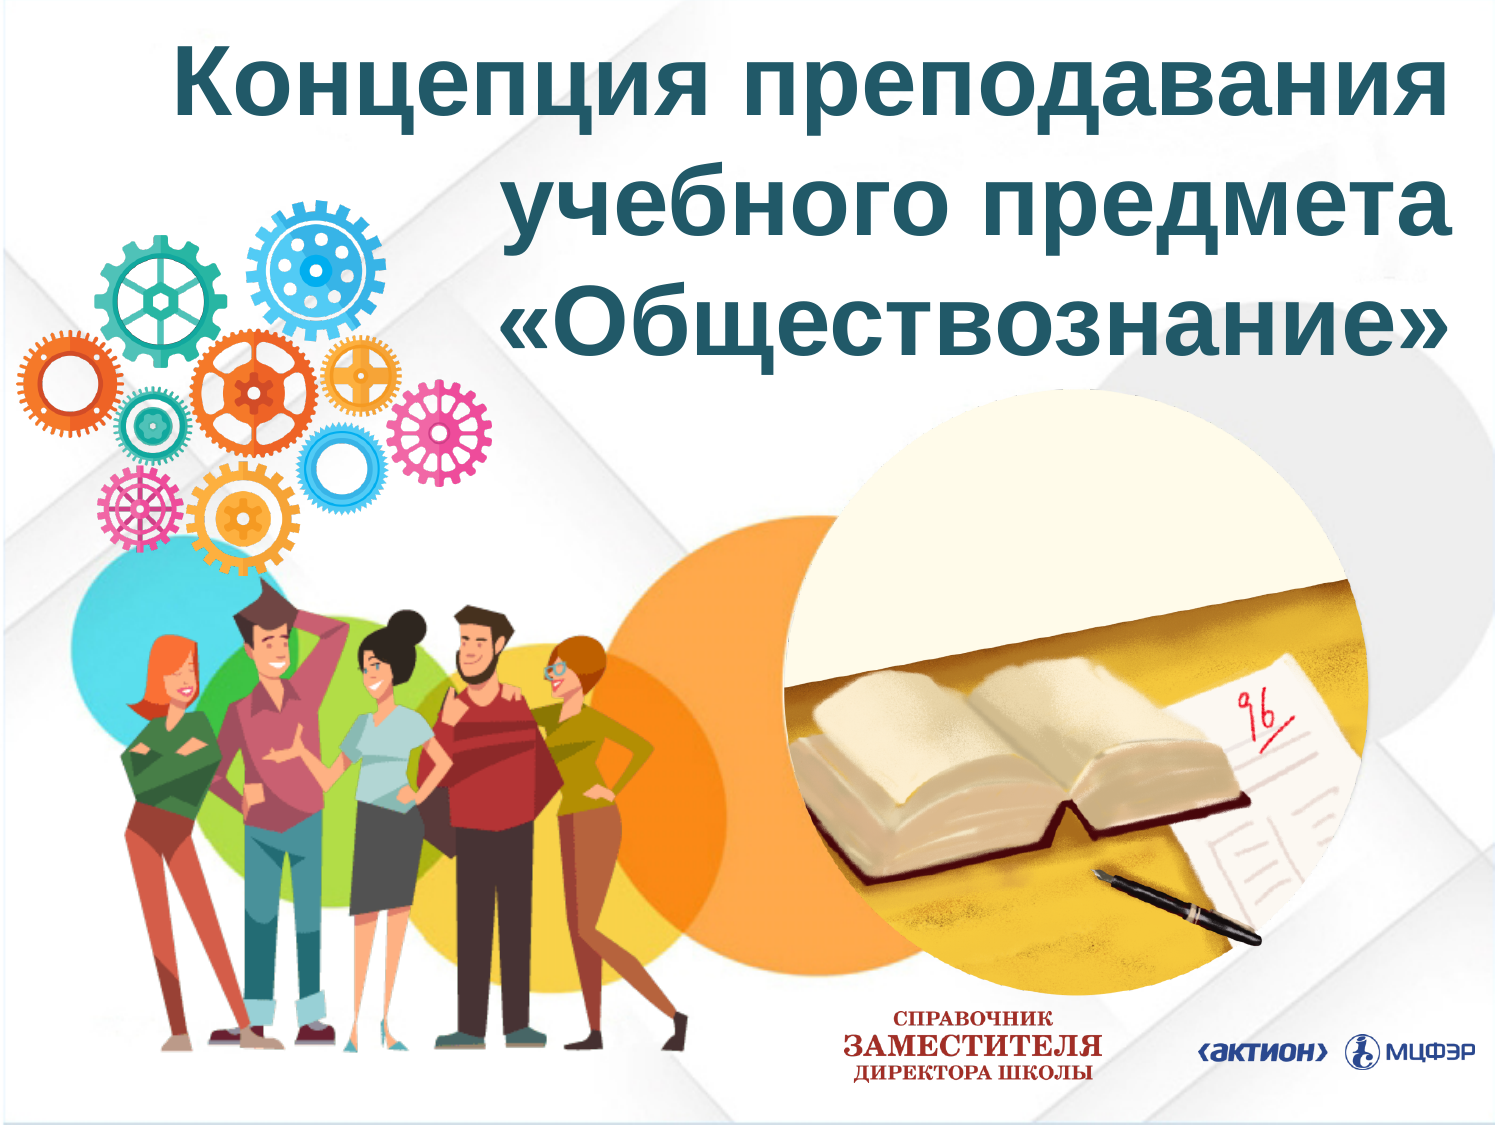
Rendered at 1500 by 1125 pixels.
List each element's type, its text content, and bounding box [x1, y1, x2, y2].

title Концепция преподавания учебного предмета «Обществознание» [134, 42, 1468, 350]
picture [0, 0, 1495, 1125]
text_box [151, 45, 1290, 299]
